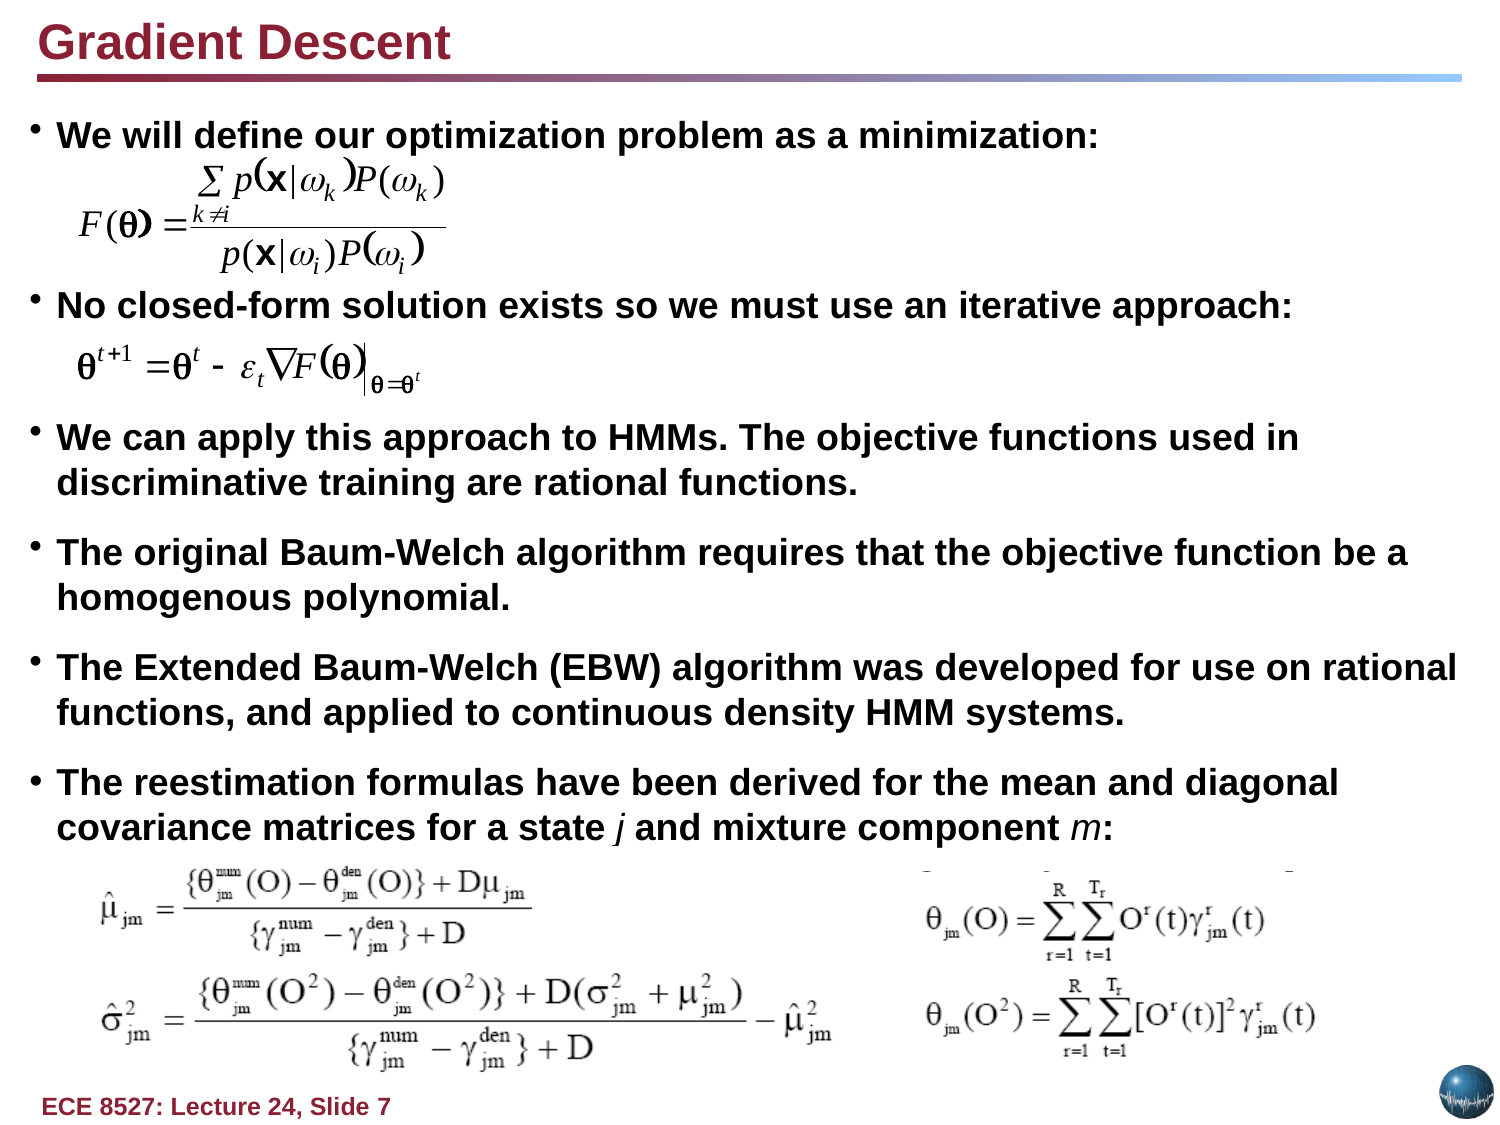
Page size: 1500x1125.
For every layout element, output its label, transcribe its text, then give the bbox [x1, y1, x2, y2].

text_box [73, 336, 433, 400]
picture [1439, 1065, 1494, 1119]
text_box Gradient Descent [37, 9, 1456, 70]
picture [902, 871, 1329, 1075]
text_box We will define our optimization problem as a minimization: No closed-form solution exists so we must use an iterative approach: We can apply this approach to HMMs. The objective functions used in discriminative training are rational functions. The original Baum-Welch algorithm requires that the objective function be a homogenous polynomial. The Extended Baum-Welch (EBW) algorithm was developed for use on rational functions, and applied to continuous density HMM systems. The reestimation formulas have been derived for the mean and diagonal covariance matrices for a state j and mixture component m: [29, 110, 1463, 1048]
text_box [73, 157, 452, 281]
picture [73, 845, 852, 1087]
